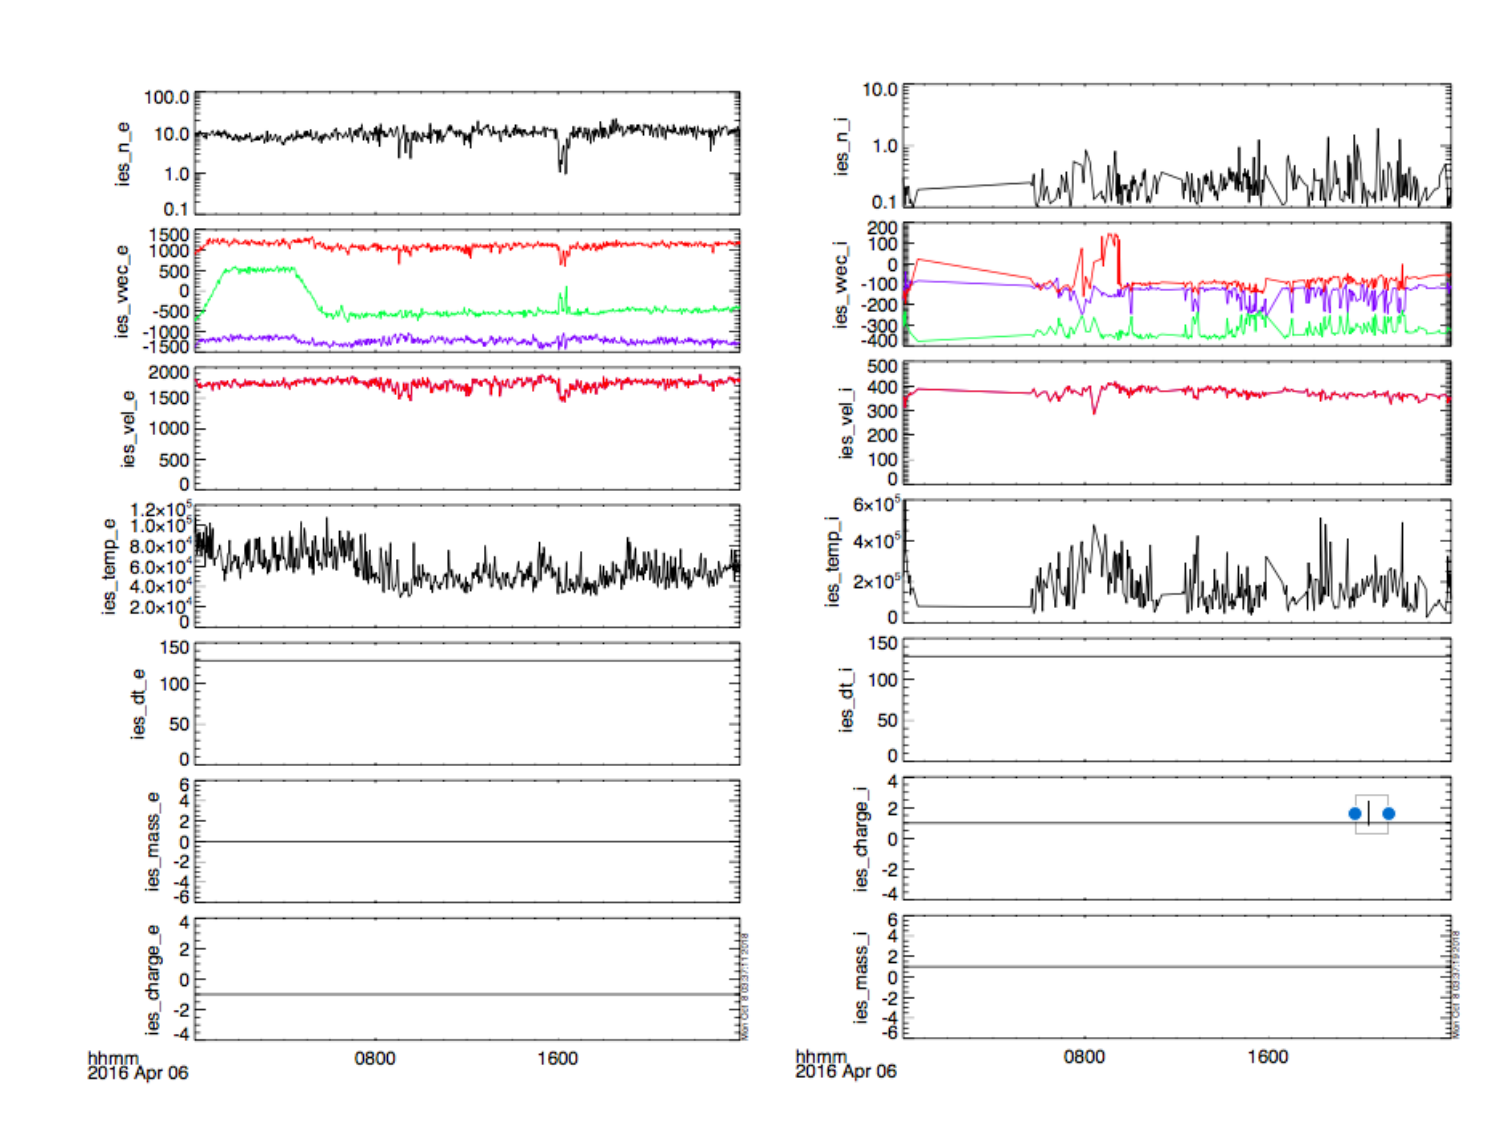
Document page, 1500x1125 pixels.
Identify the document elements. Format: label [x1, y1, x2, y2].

picture [35, 56, 1484, 1102]
